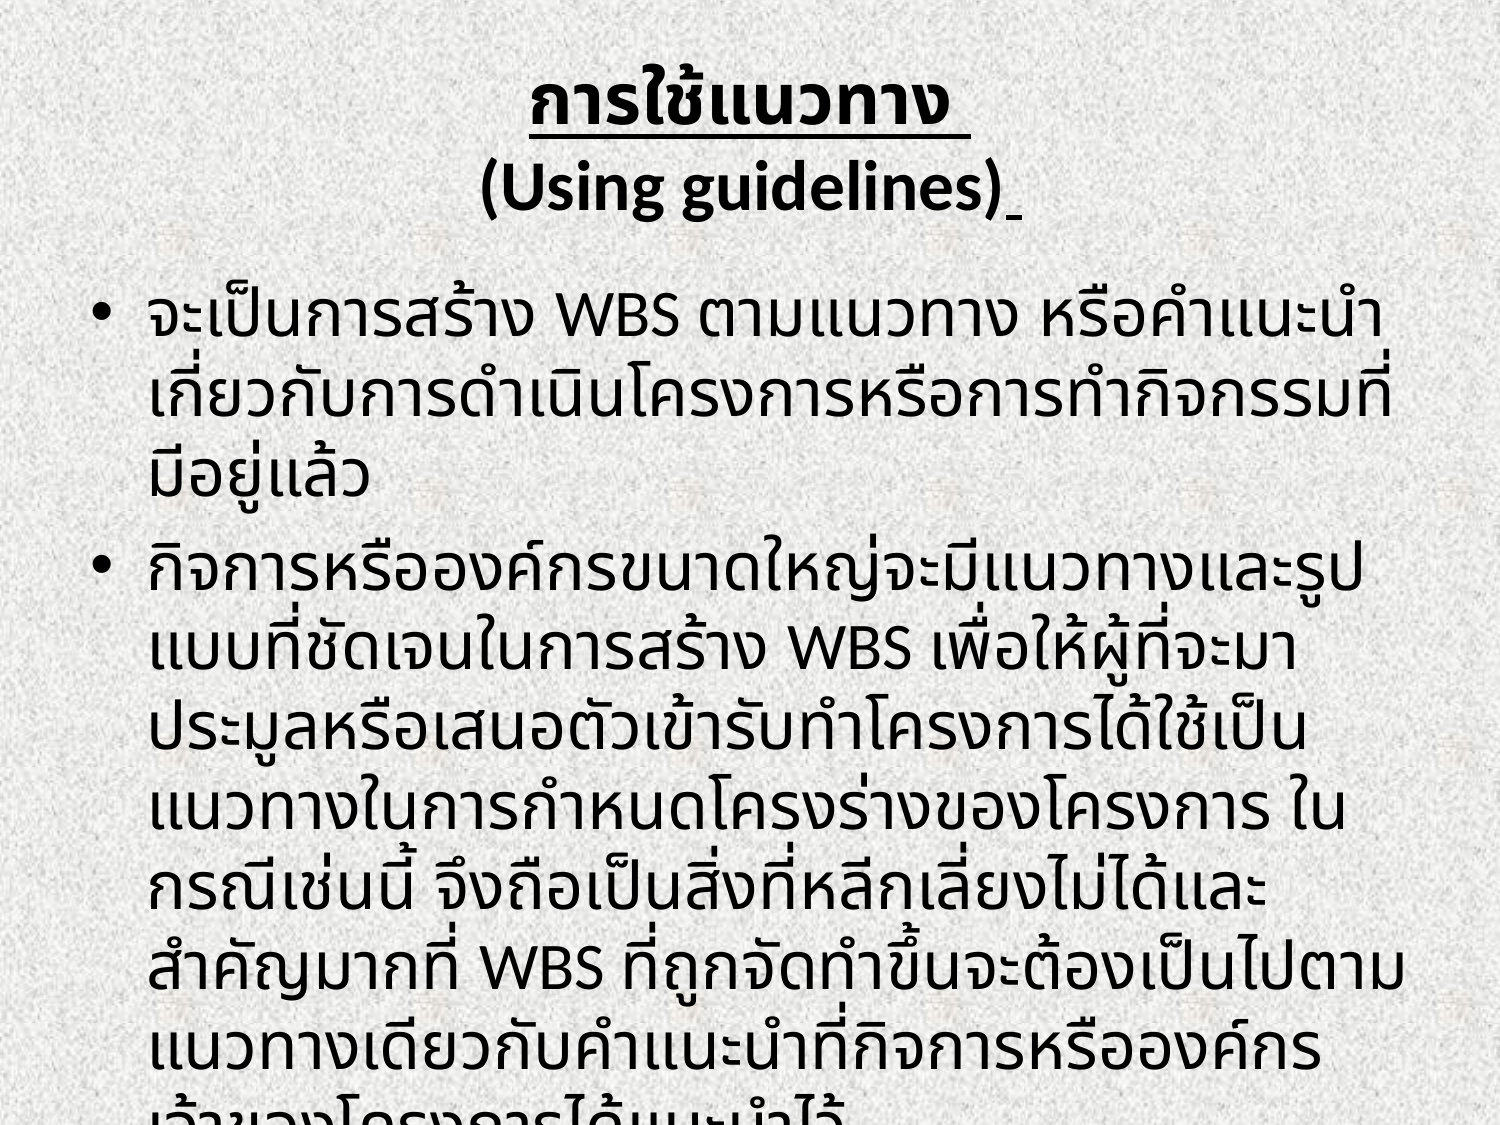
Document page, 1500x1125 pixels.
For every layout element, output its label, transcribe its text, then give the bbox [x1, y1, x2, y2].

title การใช้แนวทาง (Using guidelines) [75, 45, 1425, 233]
list จะเป็นการสร้าง WBS ตามแนวทาง หรือคำแนะนำเกี่ยวกับการดำเนินโครงการหรือการทำกิจกรรมที่มีอยู่แล้ว กิจการหรือองค์กรขนาดใหญ่จะมีแนวทางและรูปแบบที่ชัดเจนในการสร้าง WBS เพื่อให้ผู้ที่จะมาประมูลหรือเสนอตัวเข้ารับทำโครงการได้ใช้เป็นแนวทางในการกำหนดโครงร่างของโครงการ ในกรณีเช่นนี้ จึงถือเป็นสิ่งที่หลีกเลี่ยงไม่ได้และสำคัญมากที่ WBS ที่ถูกจัดทำขึ้นจะต้องเป็นไปตามแนวทางเดียวกับคำแนะนำที่กิจการหรือองค์กรเจ้าของโครงการได้แนะนำไว้ [75, 262, 1425, 1005]
picture [0, 0, 1500, 1125]
